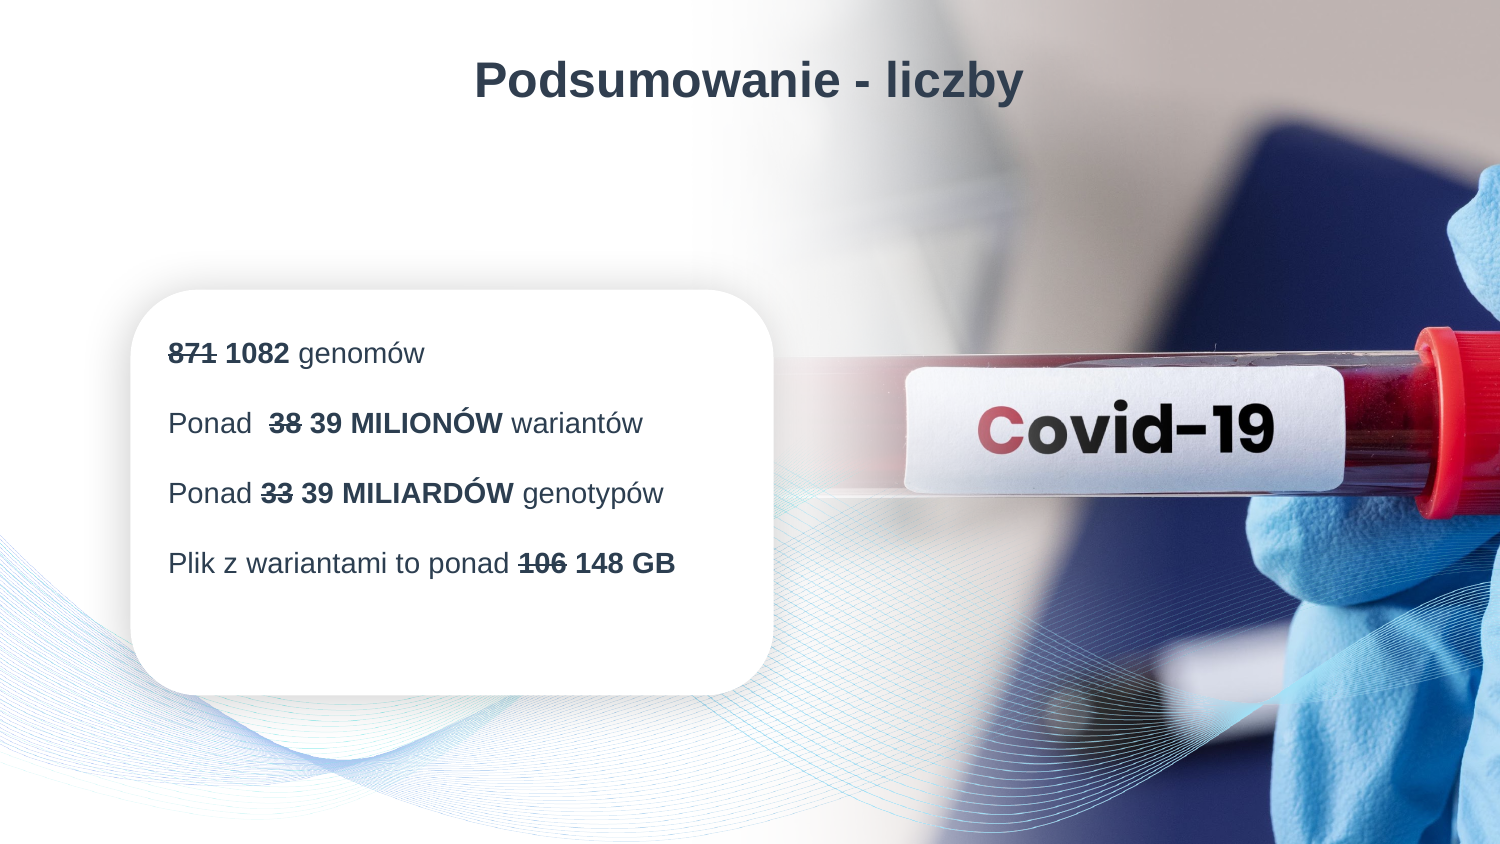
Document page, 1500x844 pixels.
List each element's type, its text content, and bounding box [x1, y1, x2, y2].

picture [0, 0, 1500, 844]
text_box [130, 289, 774, 696]
title Podsumowanie - liczby [0, 31, 666, 116]
